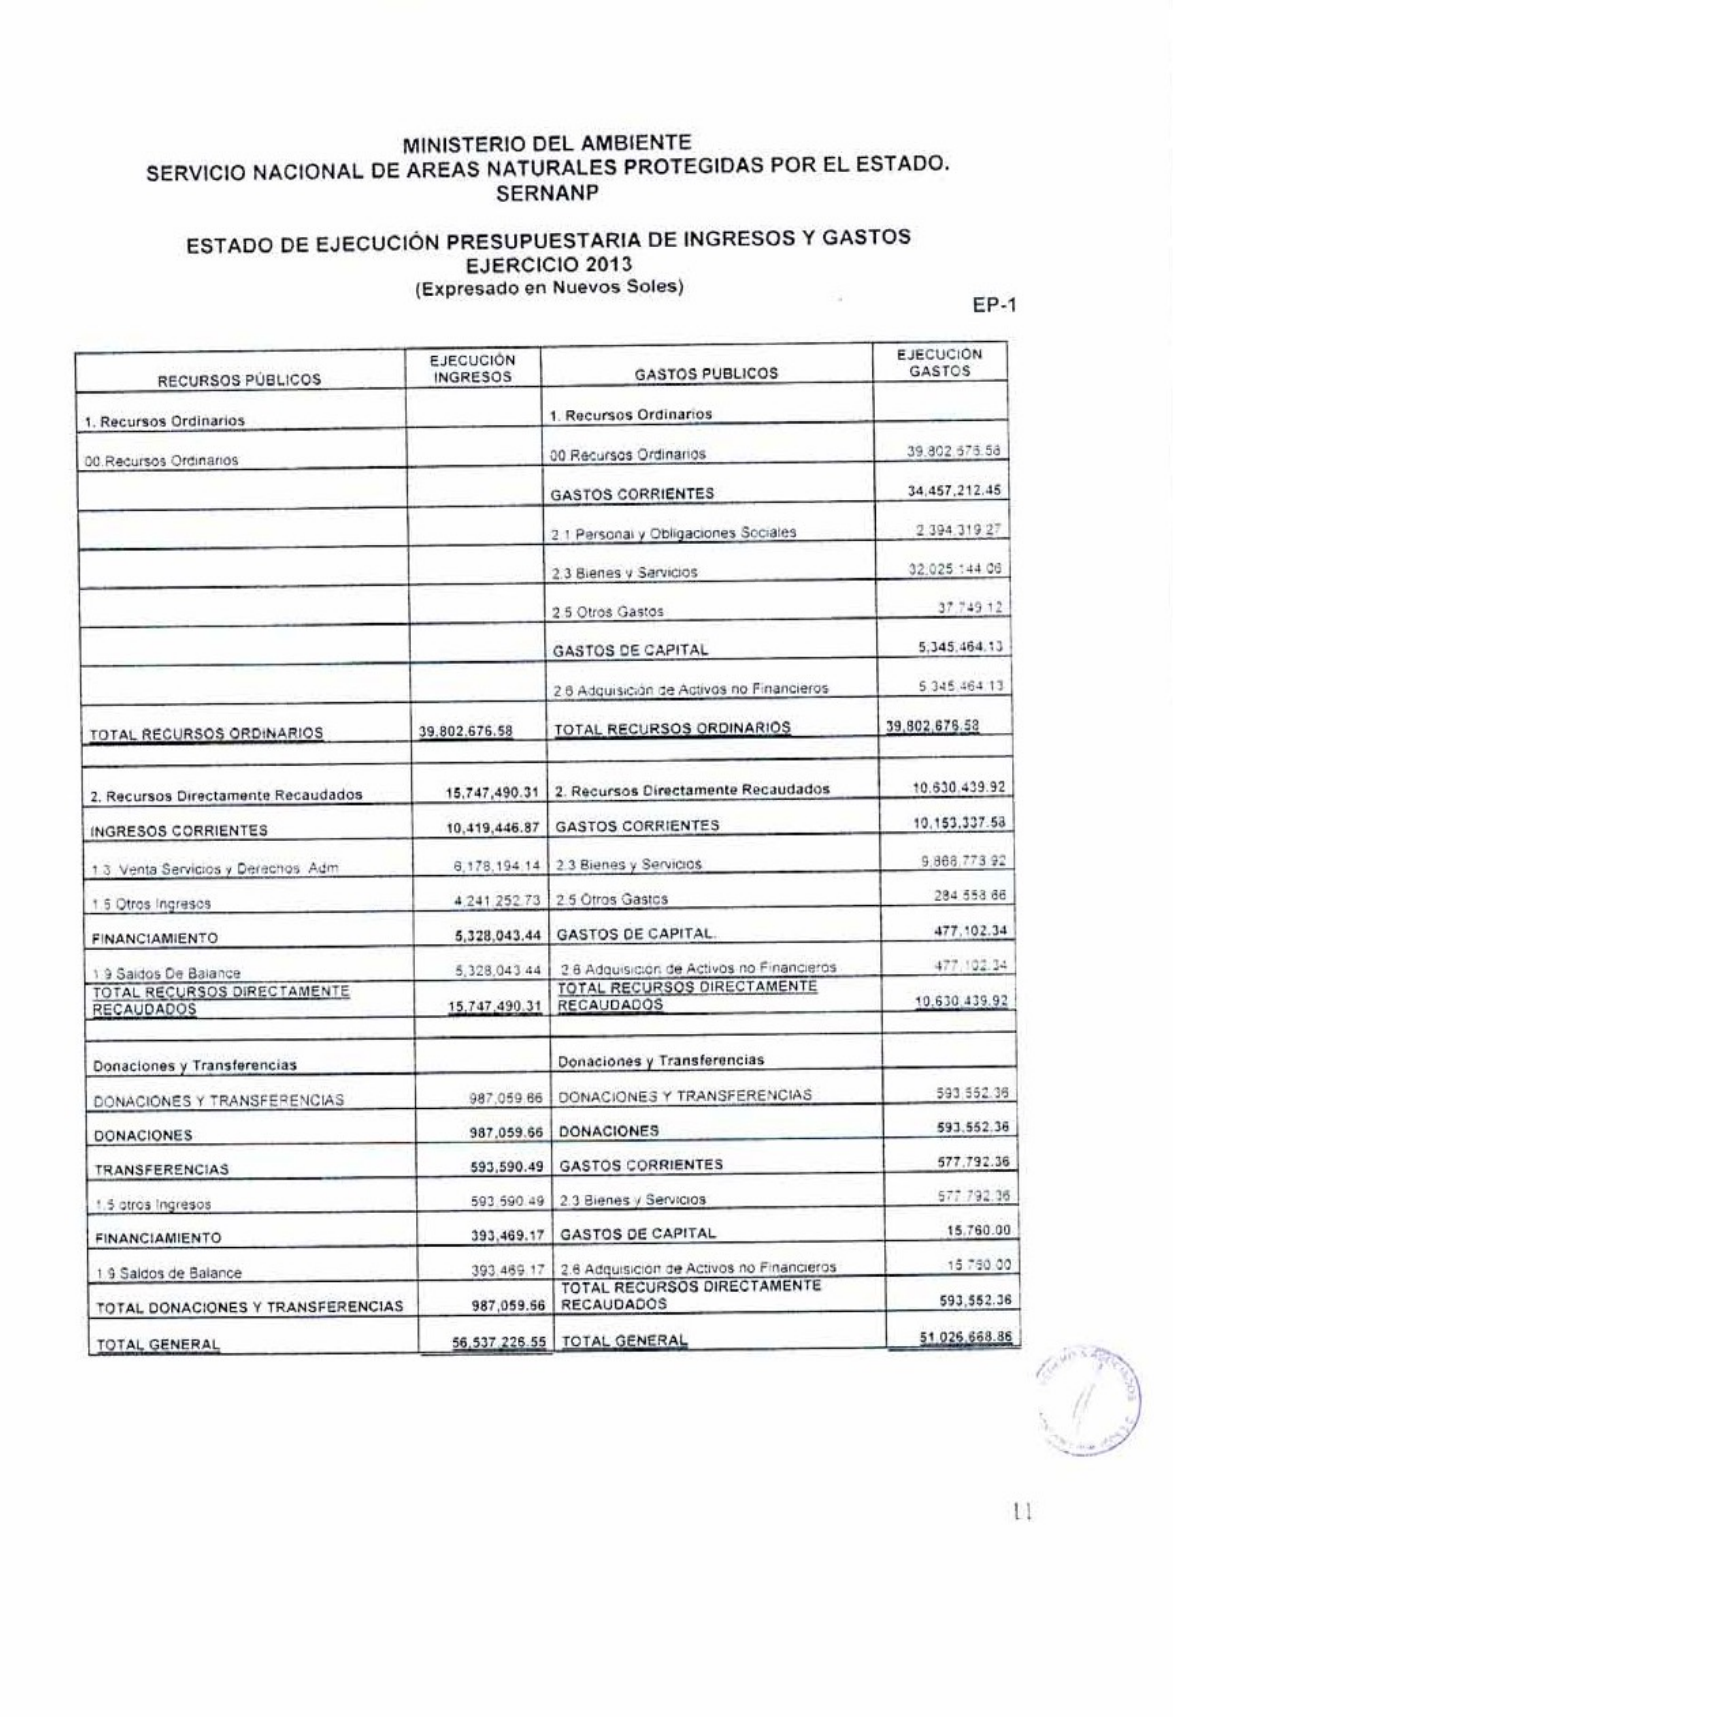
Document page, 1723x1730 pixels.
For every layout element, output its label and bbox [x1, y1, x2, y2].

text_box [0, 0, 1173, 1717]
